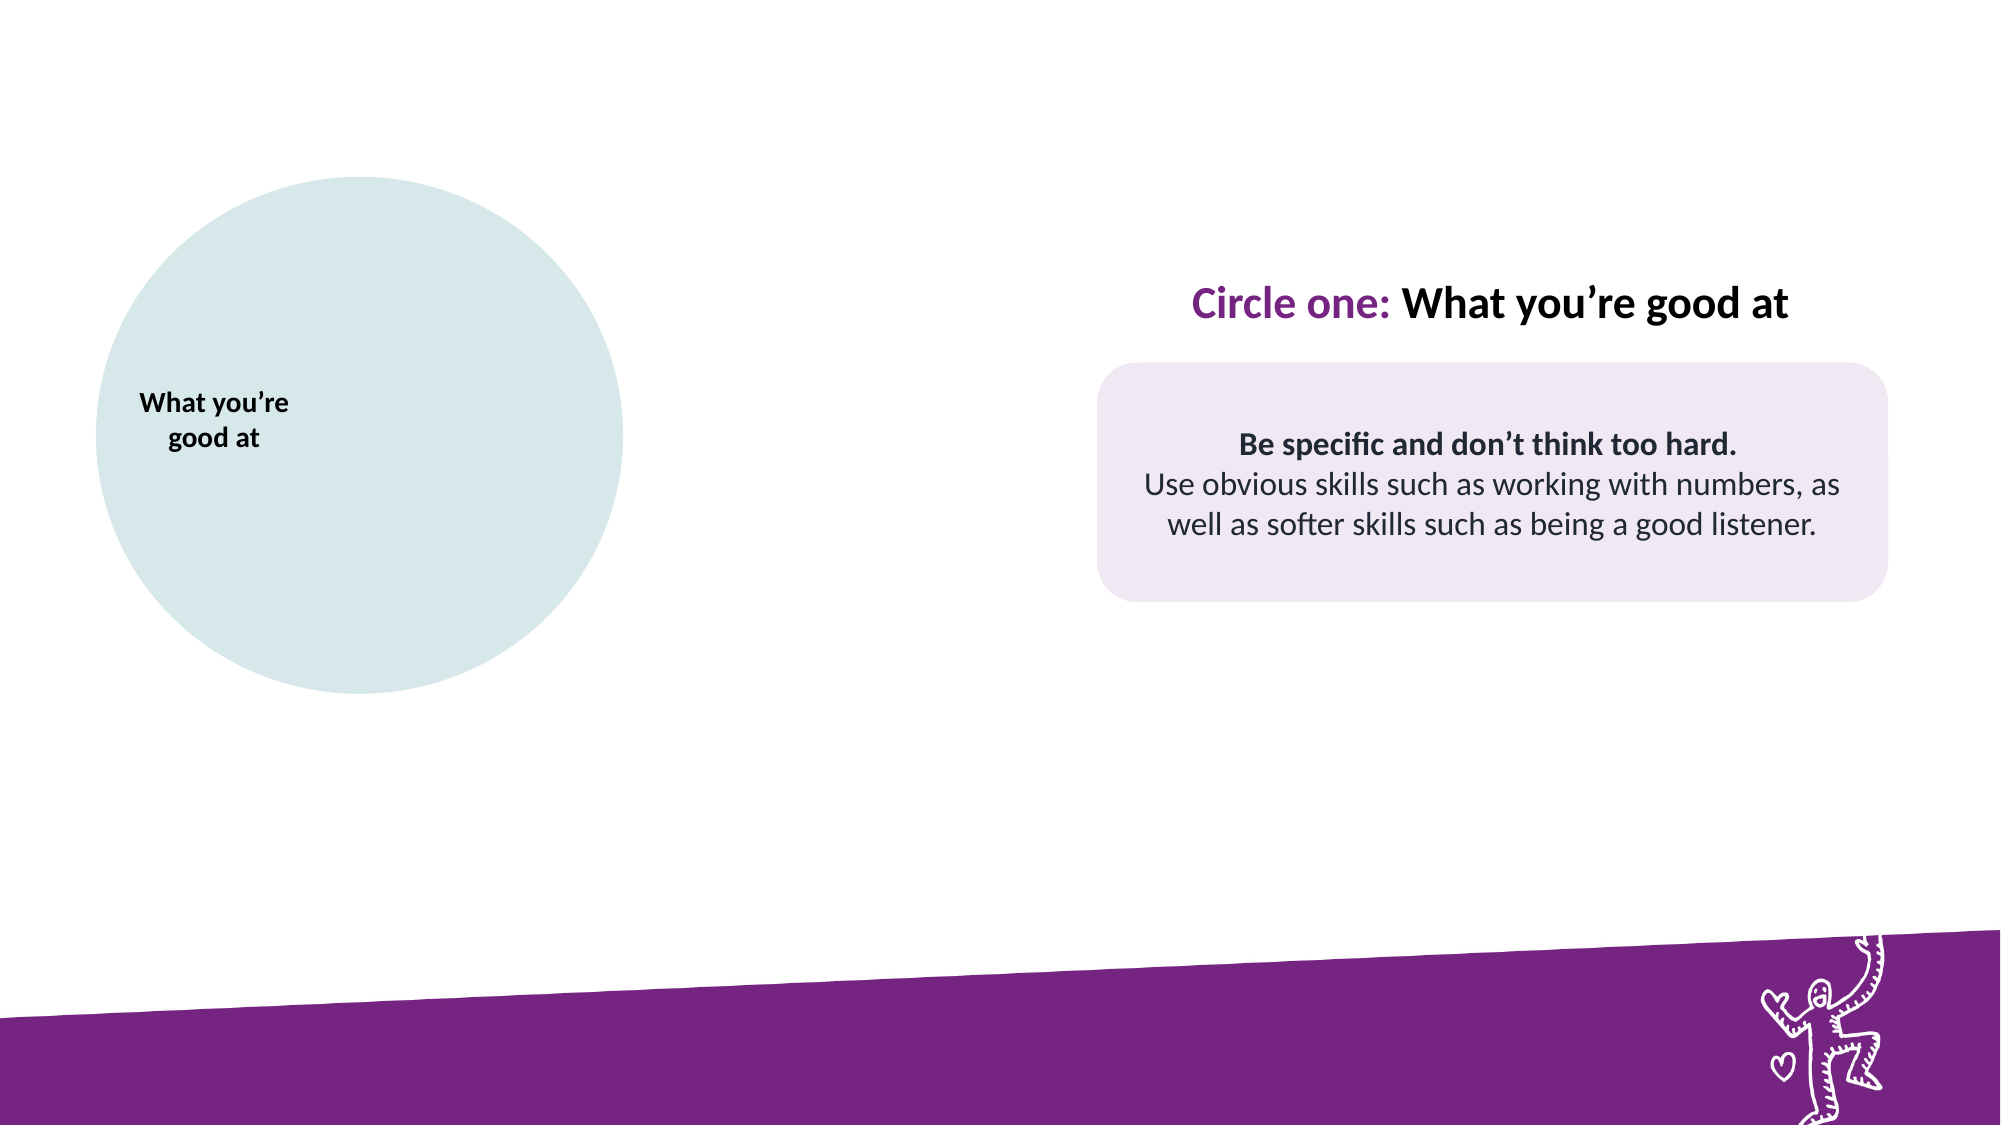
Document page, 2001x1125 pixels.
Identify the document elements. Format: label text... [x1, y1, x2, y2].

picture [0, 0, 2001, 1125]
text_box Be specific and don’t think too hard. Use obvious skills such as working with numbers, as well as softer skills such as being a good listener. [1096, 361, 1890, 604]
text_box What you’re good at [99, 375, 329, 461]
text_box Circle one: What you’re good at [1097, 186, 1885, 390]
text_box [94, 175, 625, 695]
